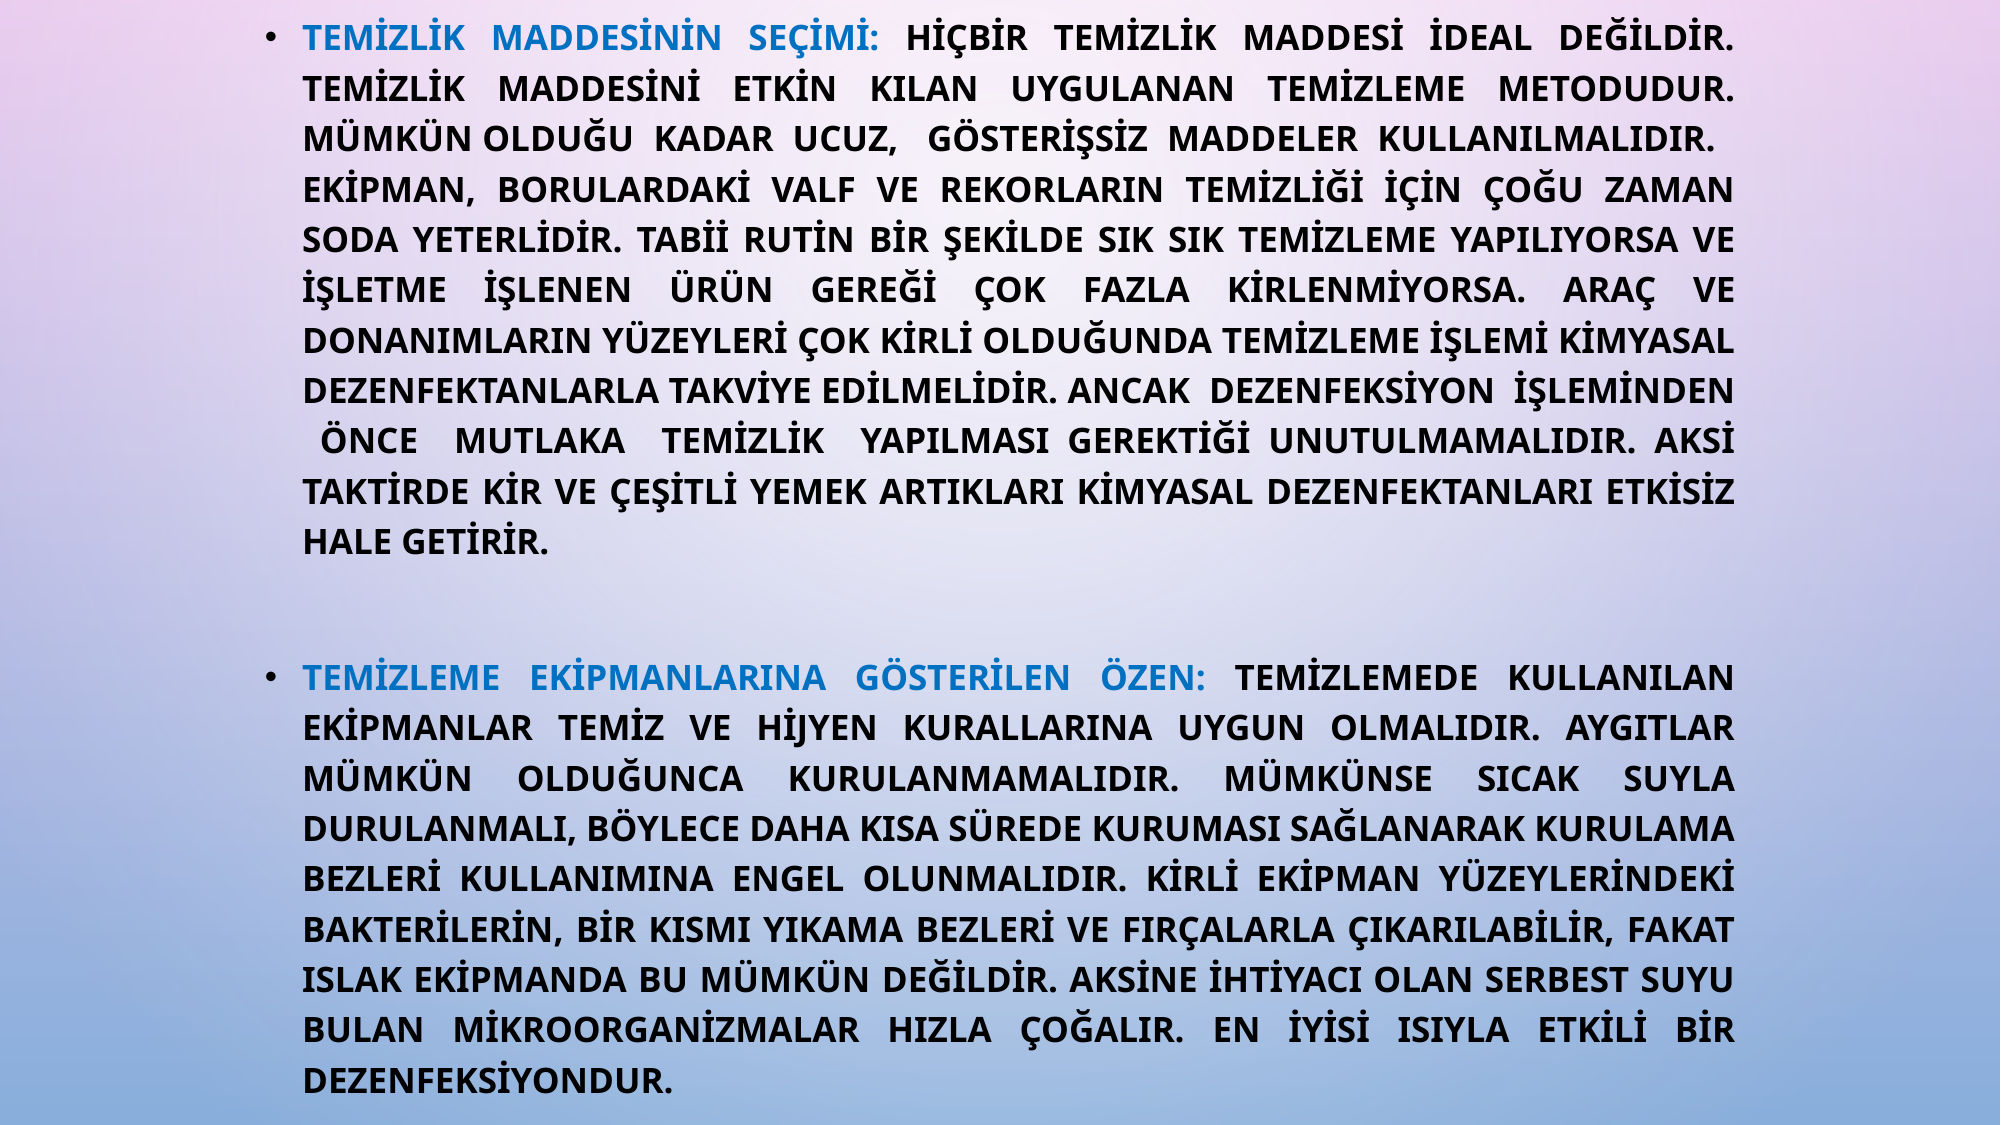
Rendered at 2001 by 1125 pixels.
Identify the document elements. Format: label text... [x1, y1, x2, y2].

list Temizlik maddesinin seçimi: Hiçbir temizlik maddesi ideal değildir. Temizlik maddesini etkin kılan uygulanan temizleme metodudur. Mümkün olduğu kadar ucuz, gösterişsiz maddeler kullanılmalıdır. Ekipman, borulardaki valf ve rekorların temizliği için çoğu zaman soda yeterlidir. Tabii rutin bir şekilde sık sık temizleme yapılıyorsa ve işletme işlenen ürün gereği çok fazla kirlenmiyorsa. Araç ve donanımların yüzeyleri çok kirli olduğunda temizleme işlemi kimyasal dezenfektanlarla takviye edilmelidir. Ancak dezenfeksiyon işleminden önce mutlaka temizlik yapılması gerektiği unutulmamalıdır. Aksi taktirde kir ve çeşitli yemek artıkları kimyasal dezenfektanları etkisiz hale getirir. Temizleme ekipmanlarına gösterilen özen: Temizlemede kullanılan ekipmanlar temiz ve hijyen kurallarına uygun olmalıdır. Aygıtlar mümkün olduğunca kurulanmamalıdır. Mümkünse sıcak suyla durulanmalı, böylece daha kısa sürede kuruması sağlanarak kurulama bezleri kullanımına engel olunmalıdır. Kirli ekipman yüzeylerindeki bakterilerin, bir kısmı yıkama bezleri ve fırçalarla çıkarılabilir, fakat ıslak ekipmanda bu mümkün değildir. Aksine ihtiyacı olan serbest suyu bulan mikroorganizmalar hızla çoğalır. En iyisi ısıyla etkili bir dezenfeksiyondur. [249, 0, 1750, 1125]
